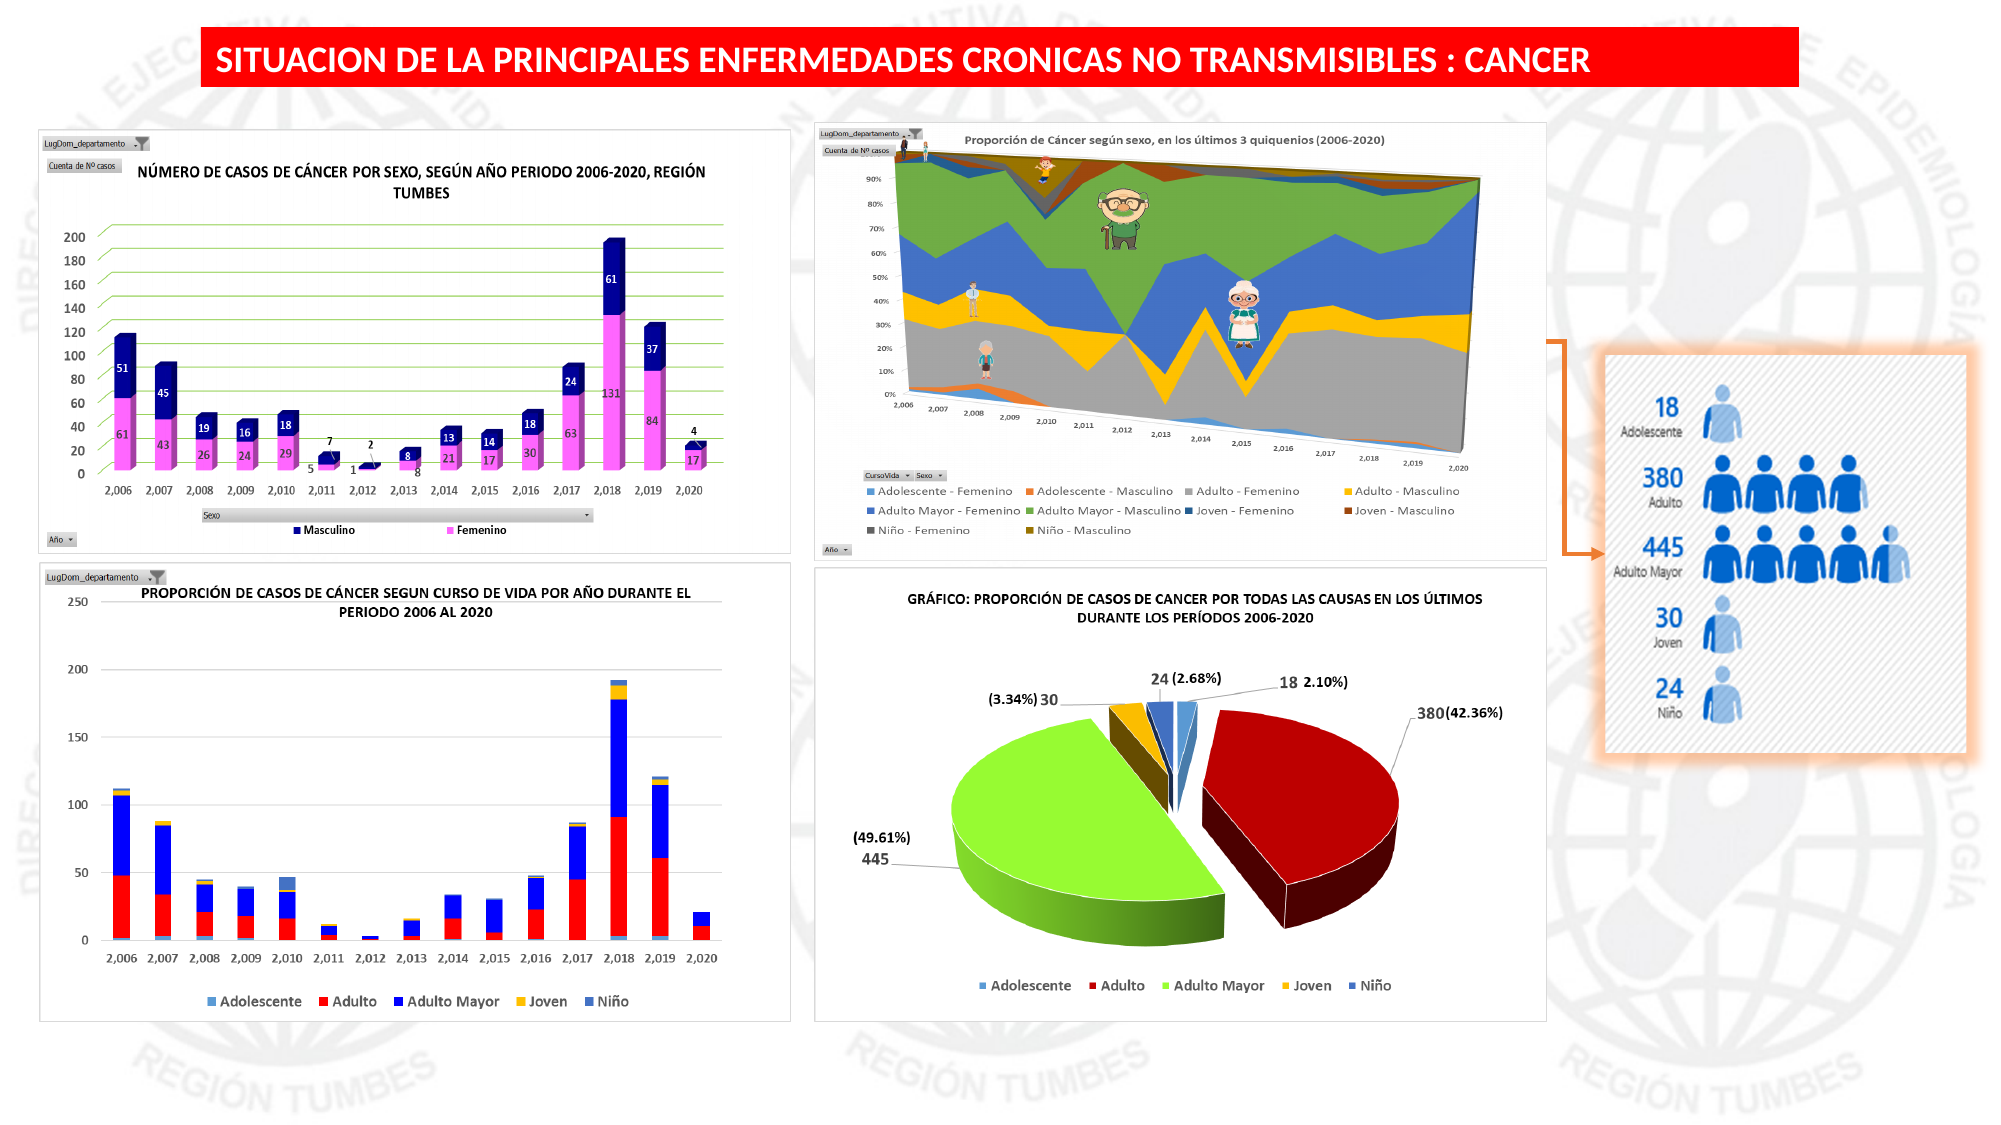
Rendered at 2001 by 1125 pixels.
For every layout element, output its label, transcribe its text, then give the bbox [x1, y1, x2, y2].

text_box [1546, 341, 1606, 554]
text_box SITUACION DE LA PRINCIPALES ENFERMEDADES CRONICAS NO TRANSMISIBLES : CANCER [200, 27, 1799, 87]
picture [0, 0, 2001, 1125]
